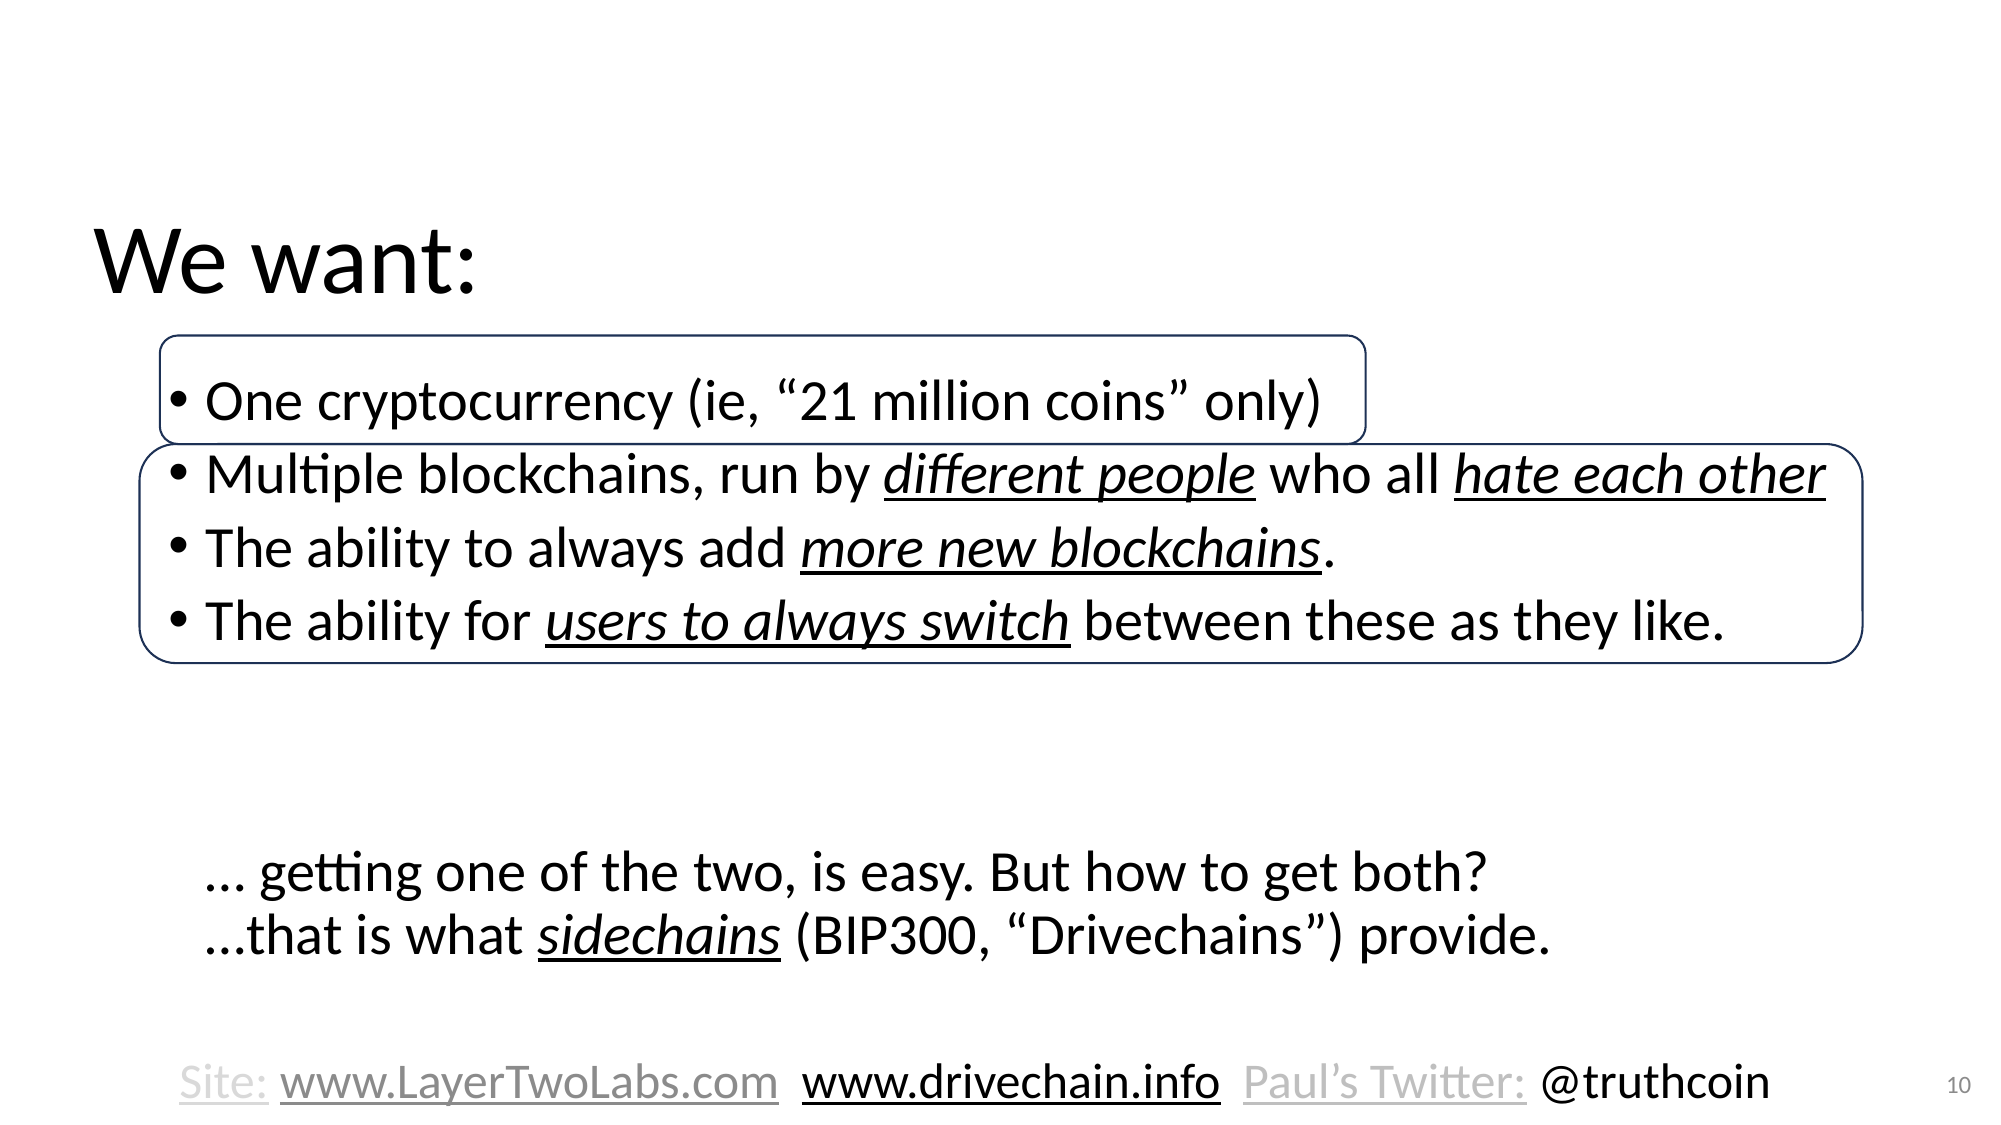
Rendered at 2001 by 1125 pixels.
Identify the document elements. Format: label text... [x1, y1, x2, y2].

text_box [138, 443, 1864, 665]
slide_number 10 [1920, 1054, 1987, 1114]
text_box [158, 334, 1367, 443]
list We want: One cryptocurrency (ie, “21 million coins” only) Multiple blockchains, run by different people who all hate each other The ability to always add more new blockchains. The ability for users to always switch between these as they like. … getting one of the two, is easy. But how to get both? …that is what sidechains (BIP300, “Drivechains”) provide. [78, 199, 1922, 999]
footer Site: www.LayerTwoLabs.com www.drivechain.info Paul’s Twitter: @truthcoin [87, 1042, 1863, 1114]
